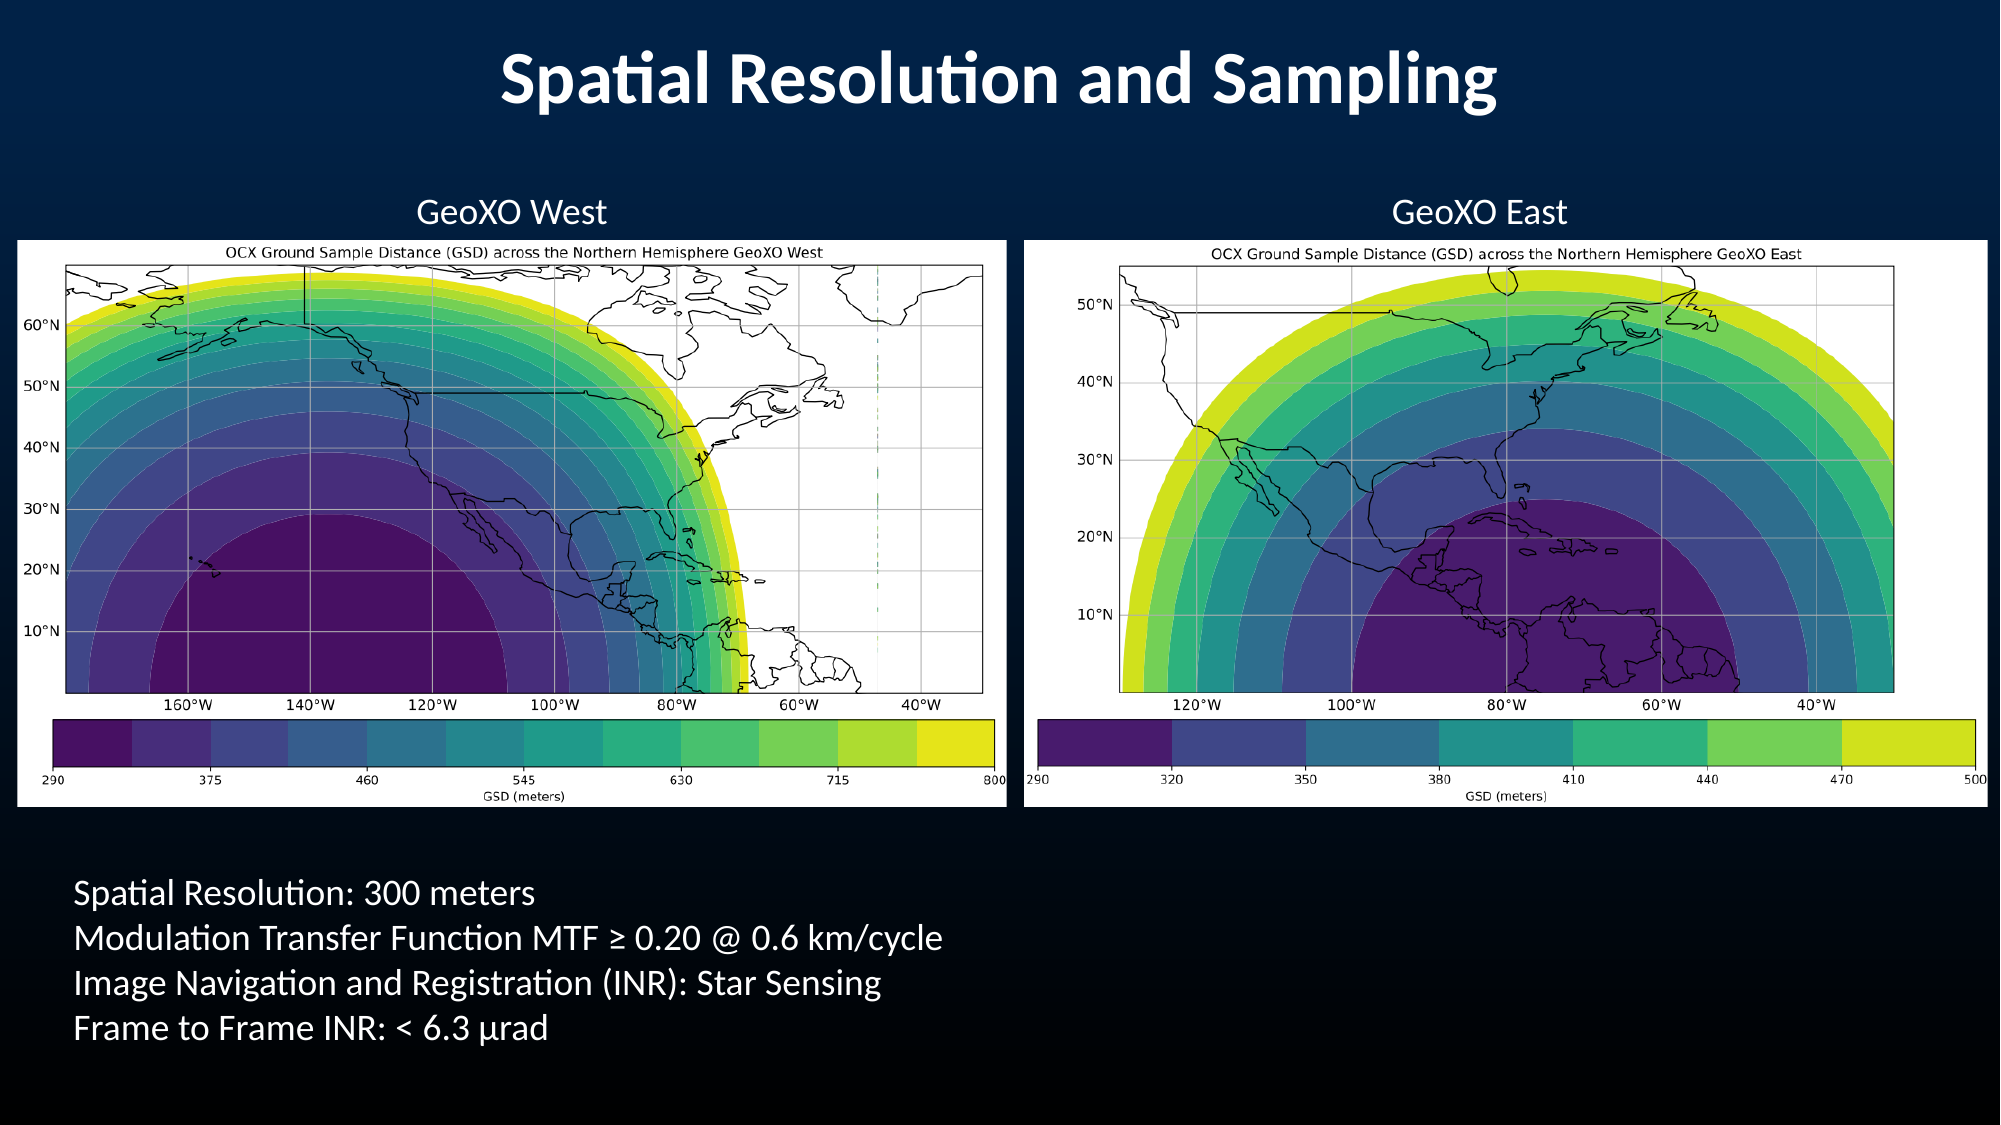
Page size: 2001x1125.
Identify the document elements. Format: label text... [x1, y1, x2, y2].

picture [1024, 240, 1988, 807]
text_box Spatial Resolution and Sampling [437, 21, 1562, 126]
picture [17, 240, 1007, 807]
text_box GeoXO West [401, 179, 623, 240]
text_box Spatial Resolution: 300 meters Modulation Transfer Function MTF ≥ 0.20 @ 0.6 km/cycle Image Navigation and Registration (INR): Star Sensing Frame to Frame INR: < 6.3 µrad [58, 860, 960, 1125]
text_box GeoXO East [1377, 179, 1584, 240]
text_box [0, 0, 2000, 1125]
